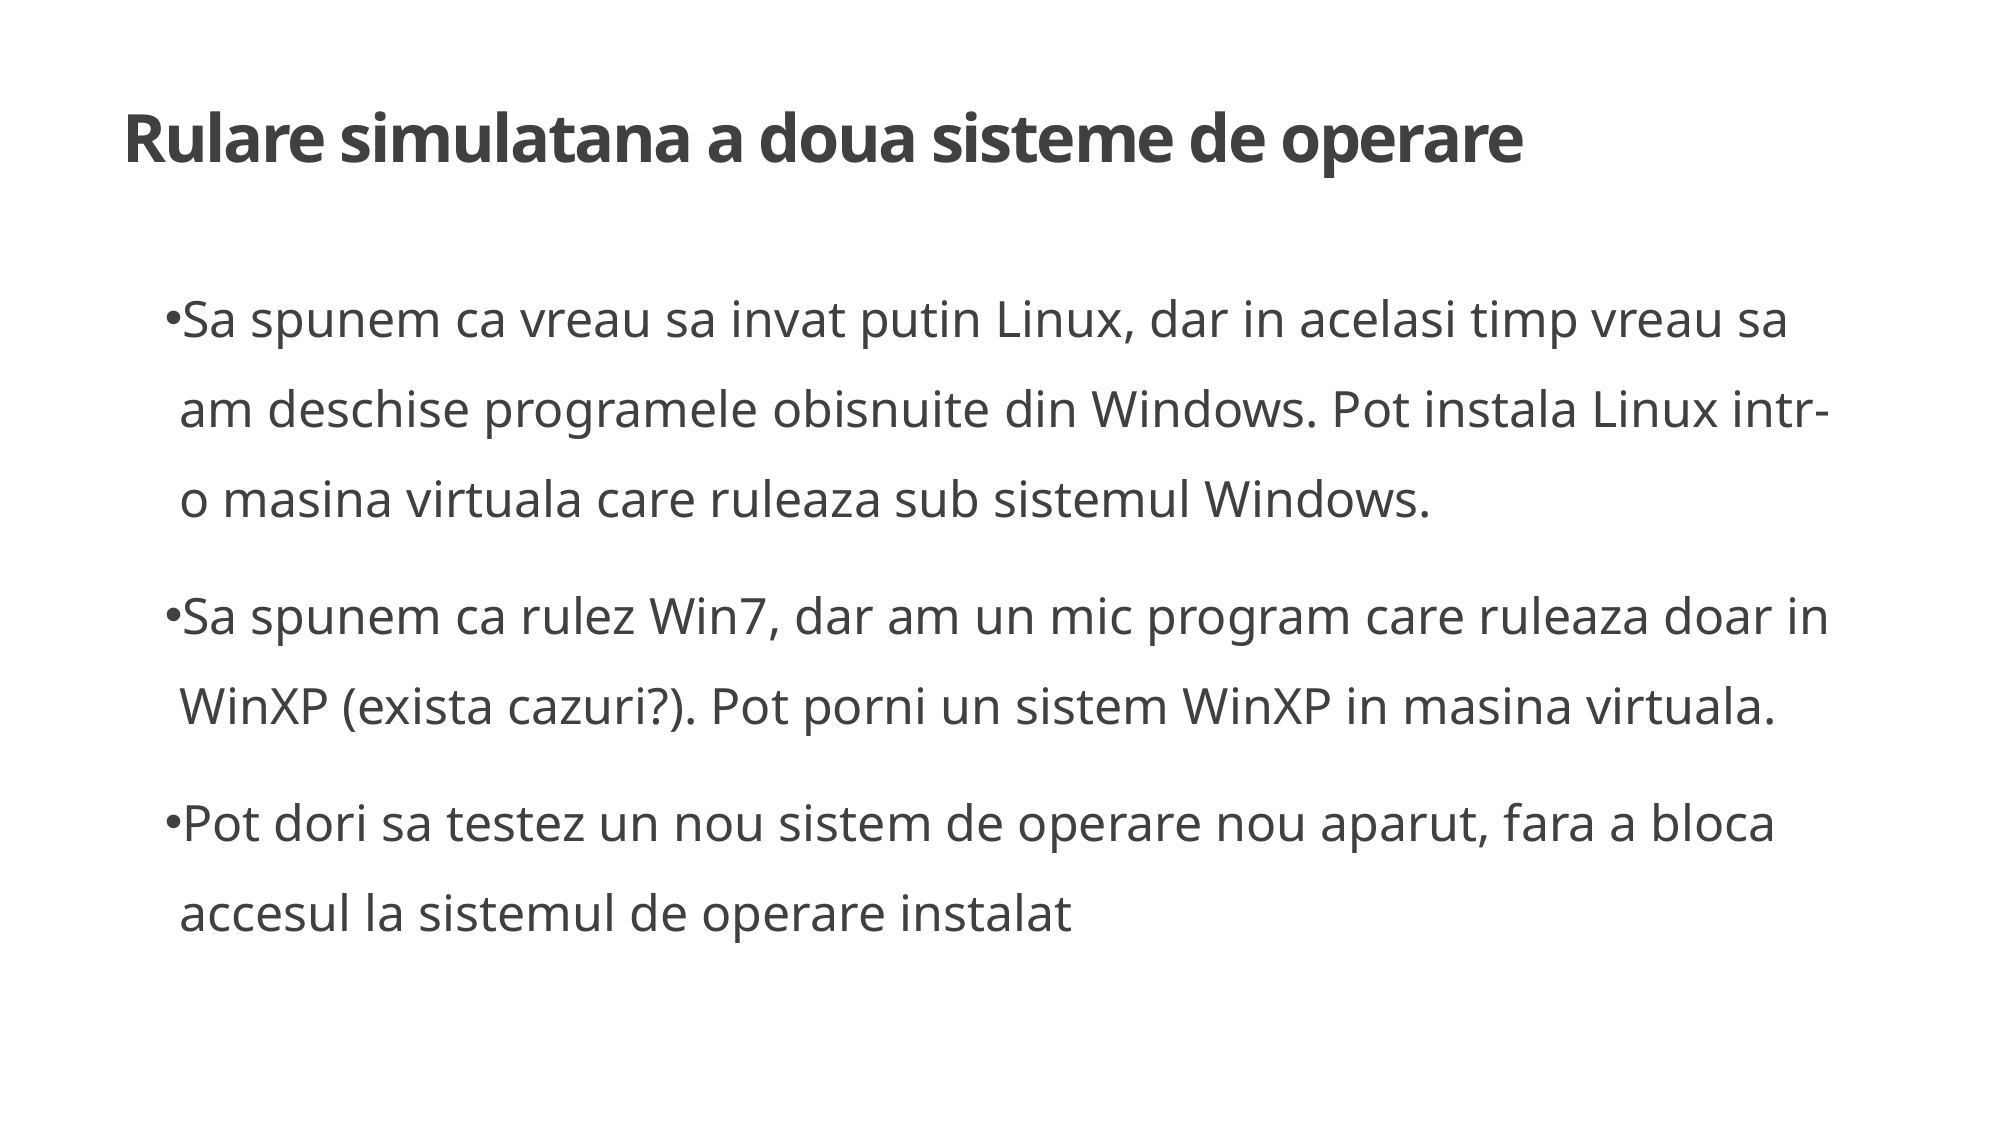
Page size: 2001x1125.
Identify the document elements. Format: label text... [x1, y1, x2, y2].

list Sa spunem ca vreau sa invat putin Linux, dar in acelasi timp vreau sa am deschise programele obisnuite din Windows. Pot instala Linux intr-o masina virtuala care ruleaza sub sistemul Windows. Sa spunem ca rulez Win7, dar am un mic program care ruleaza doar in WinXP (exista cazuri?). Pot porni un sistem WinXP in masina virtuala. Pot dori sa testez un nou sistem de operare nou aparut, fara a bloca accesul la sistemul de operare instalat [149, 249, 1850, 1062]
title Rulare simulatana a doua sisteme de operare [107, 81, 1875, 203]
